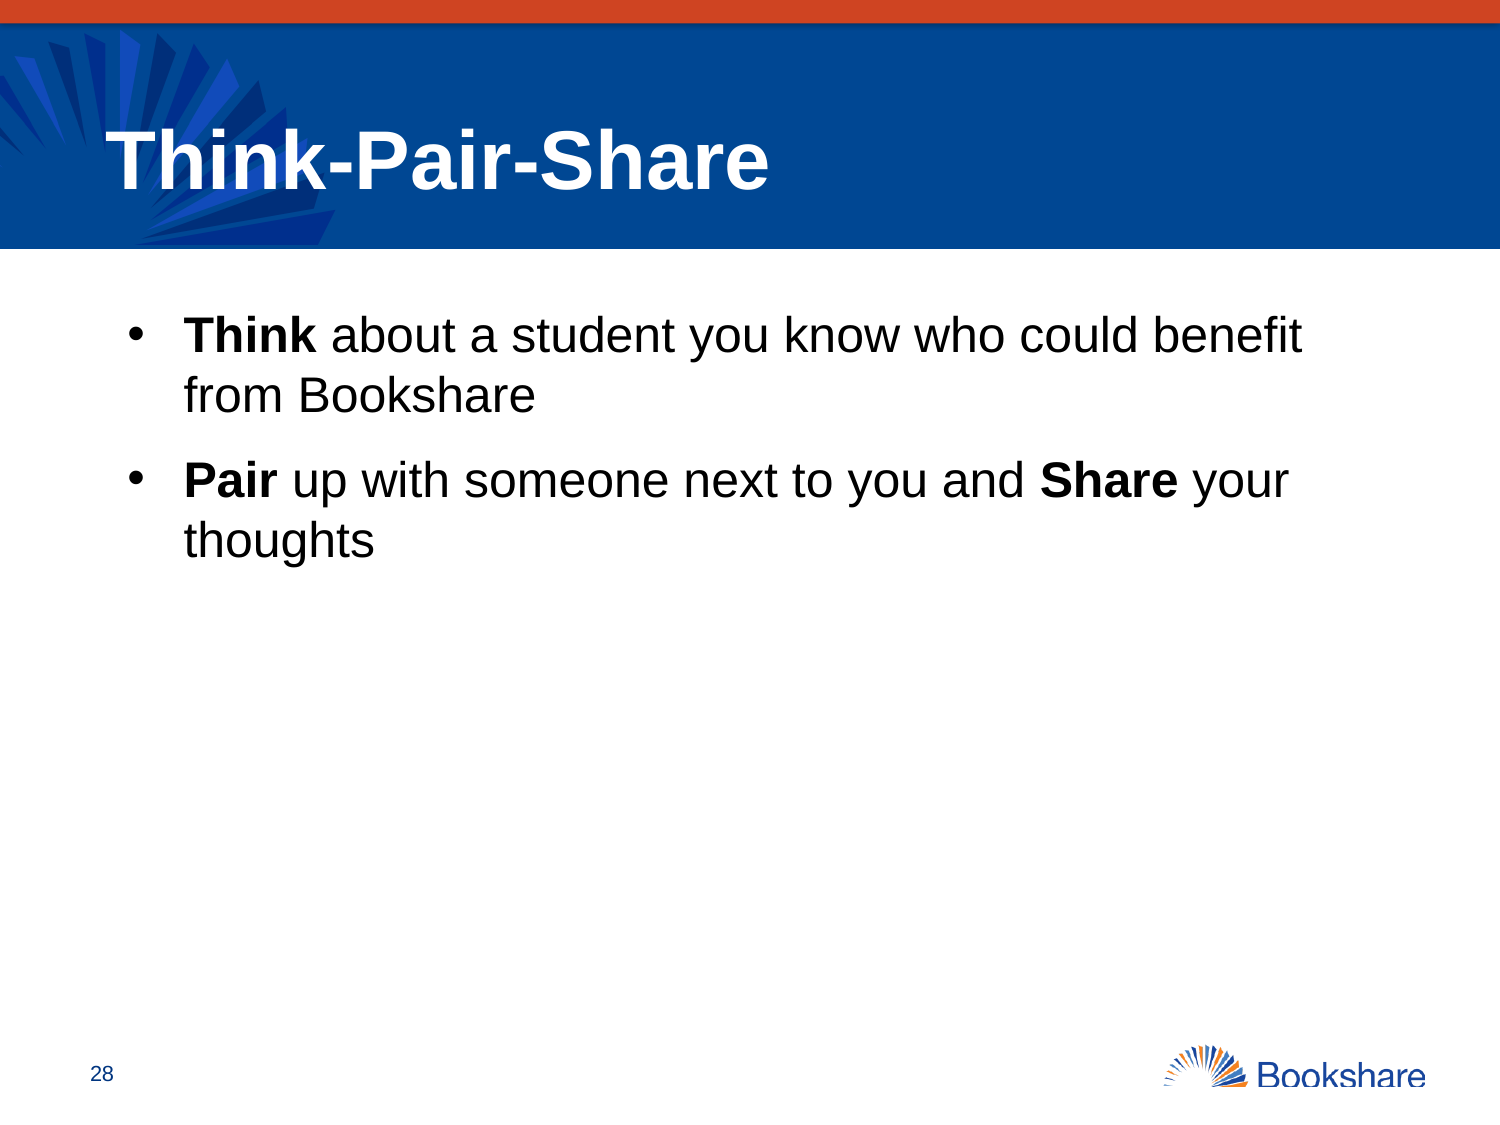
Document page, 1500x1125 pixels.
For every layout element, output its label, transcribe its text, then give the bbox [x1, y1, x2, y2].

title Think-Pair-Share [90, 31, 1500, 214]
picture [0, 24, 1500, 249]
list Think about a student you know who could benefit from Bookshare Pair up with someone next to you and Share your thoughts [112, 295, 1388, 1046]
slide_number 28 [75, 1042, 425, 1103]
